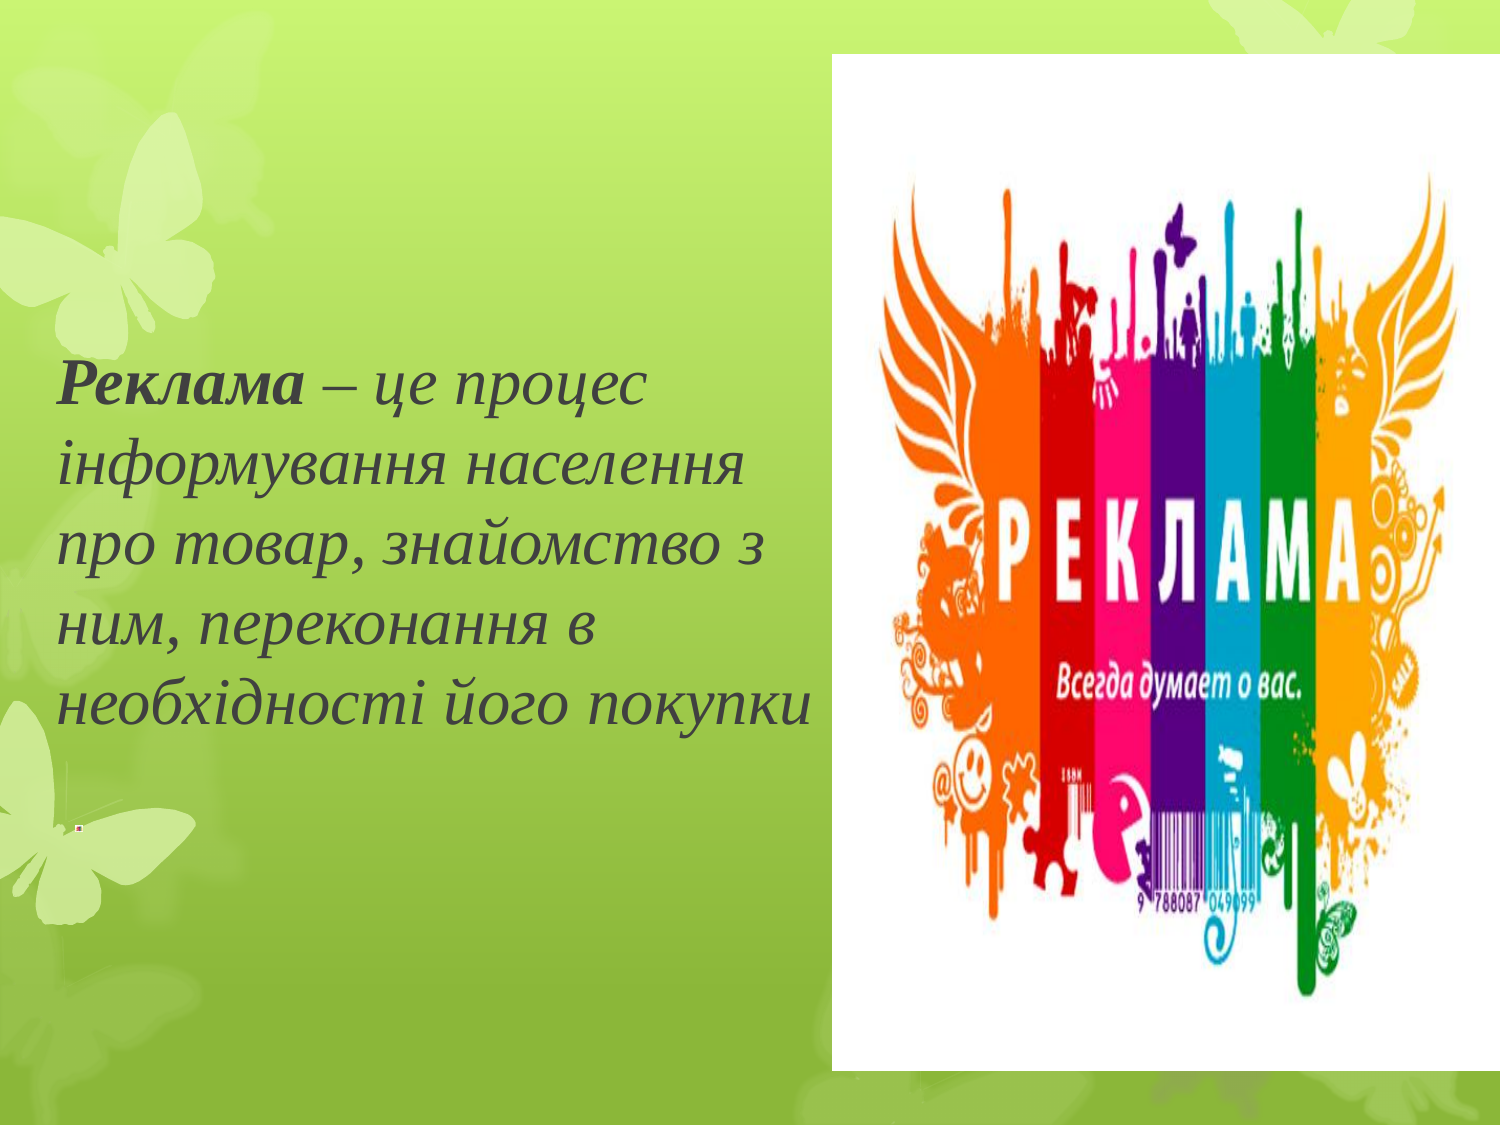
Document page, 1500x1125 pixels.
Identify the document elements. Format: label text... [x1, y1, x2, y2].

picture [832, 54, 1500, 1071]
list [74, 825, 83, 832]
title Реклама – це процес інформування населення про товар, знайомство з ним, переконання в необхідності його покупки [41, 113, 827, 962]
